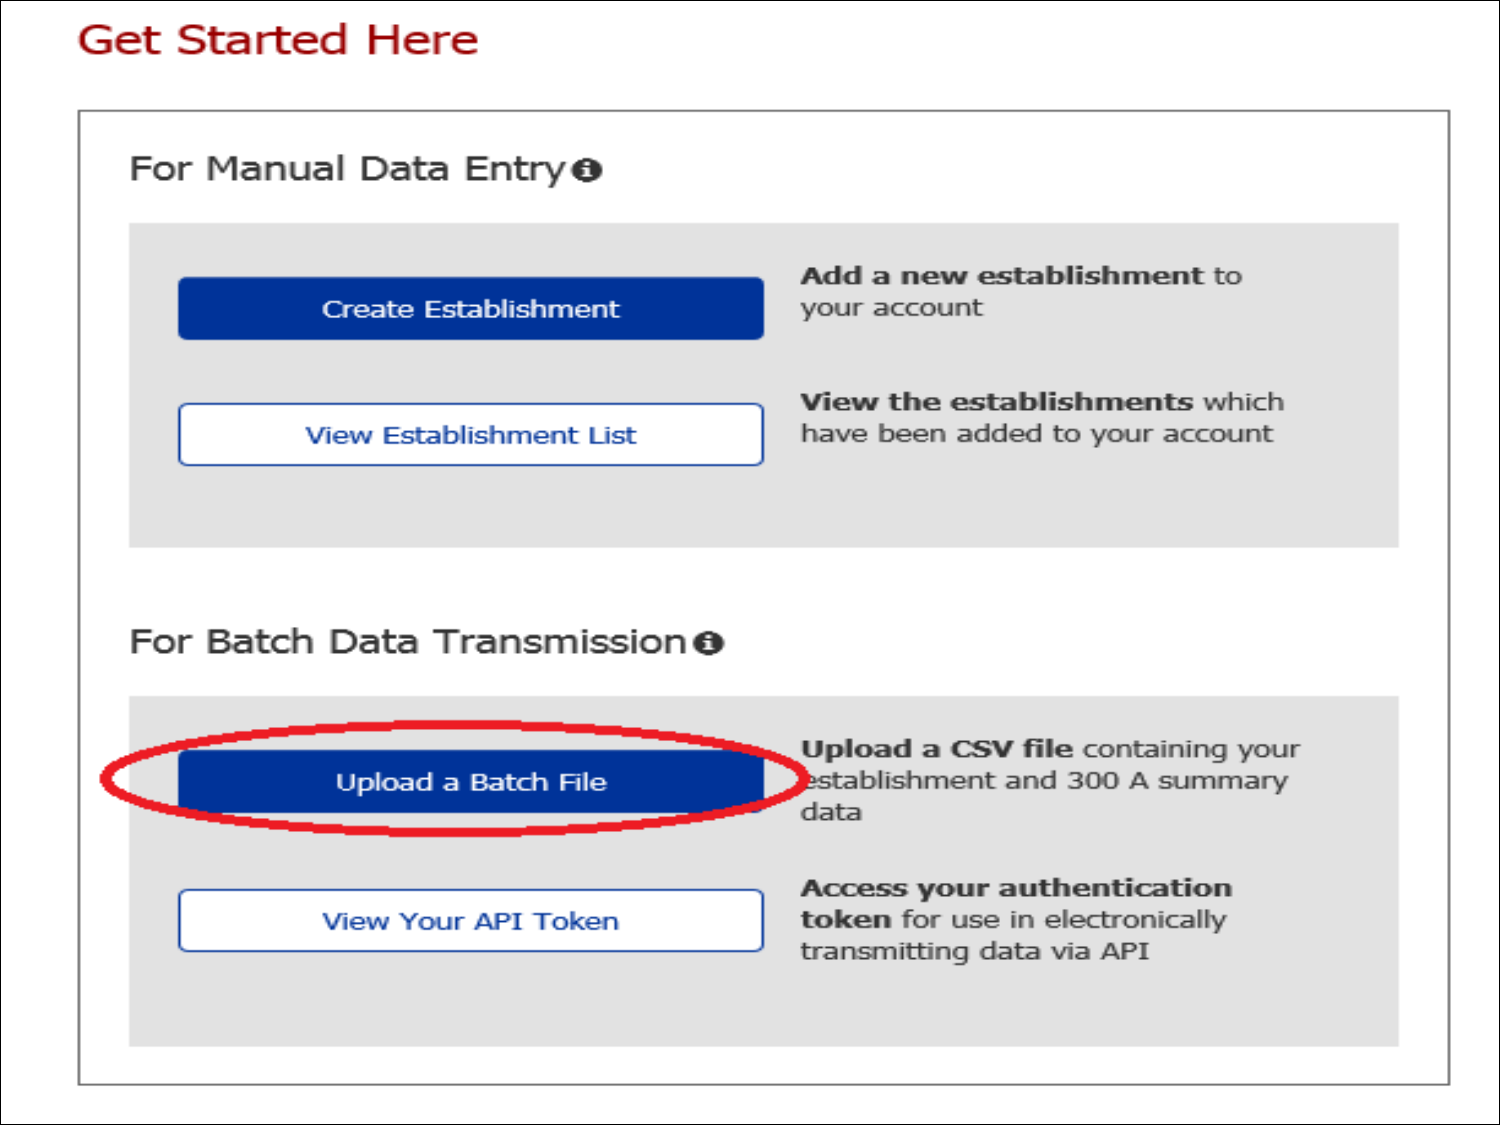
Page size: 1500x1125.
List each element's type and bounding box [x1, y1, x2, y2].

list [0, 0, 1500, 1125]
